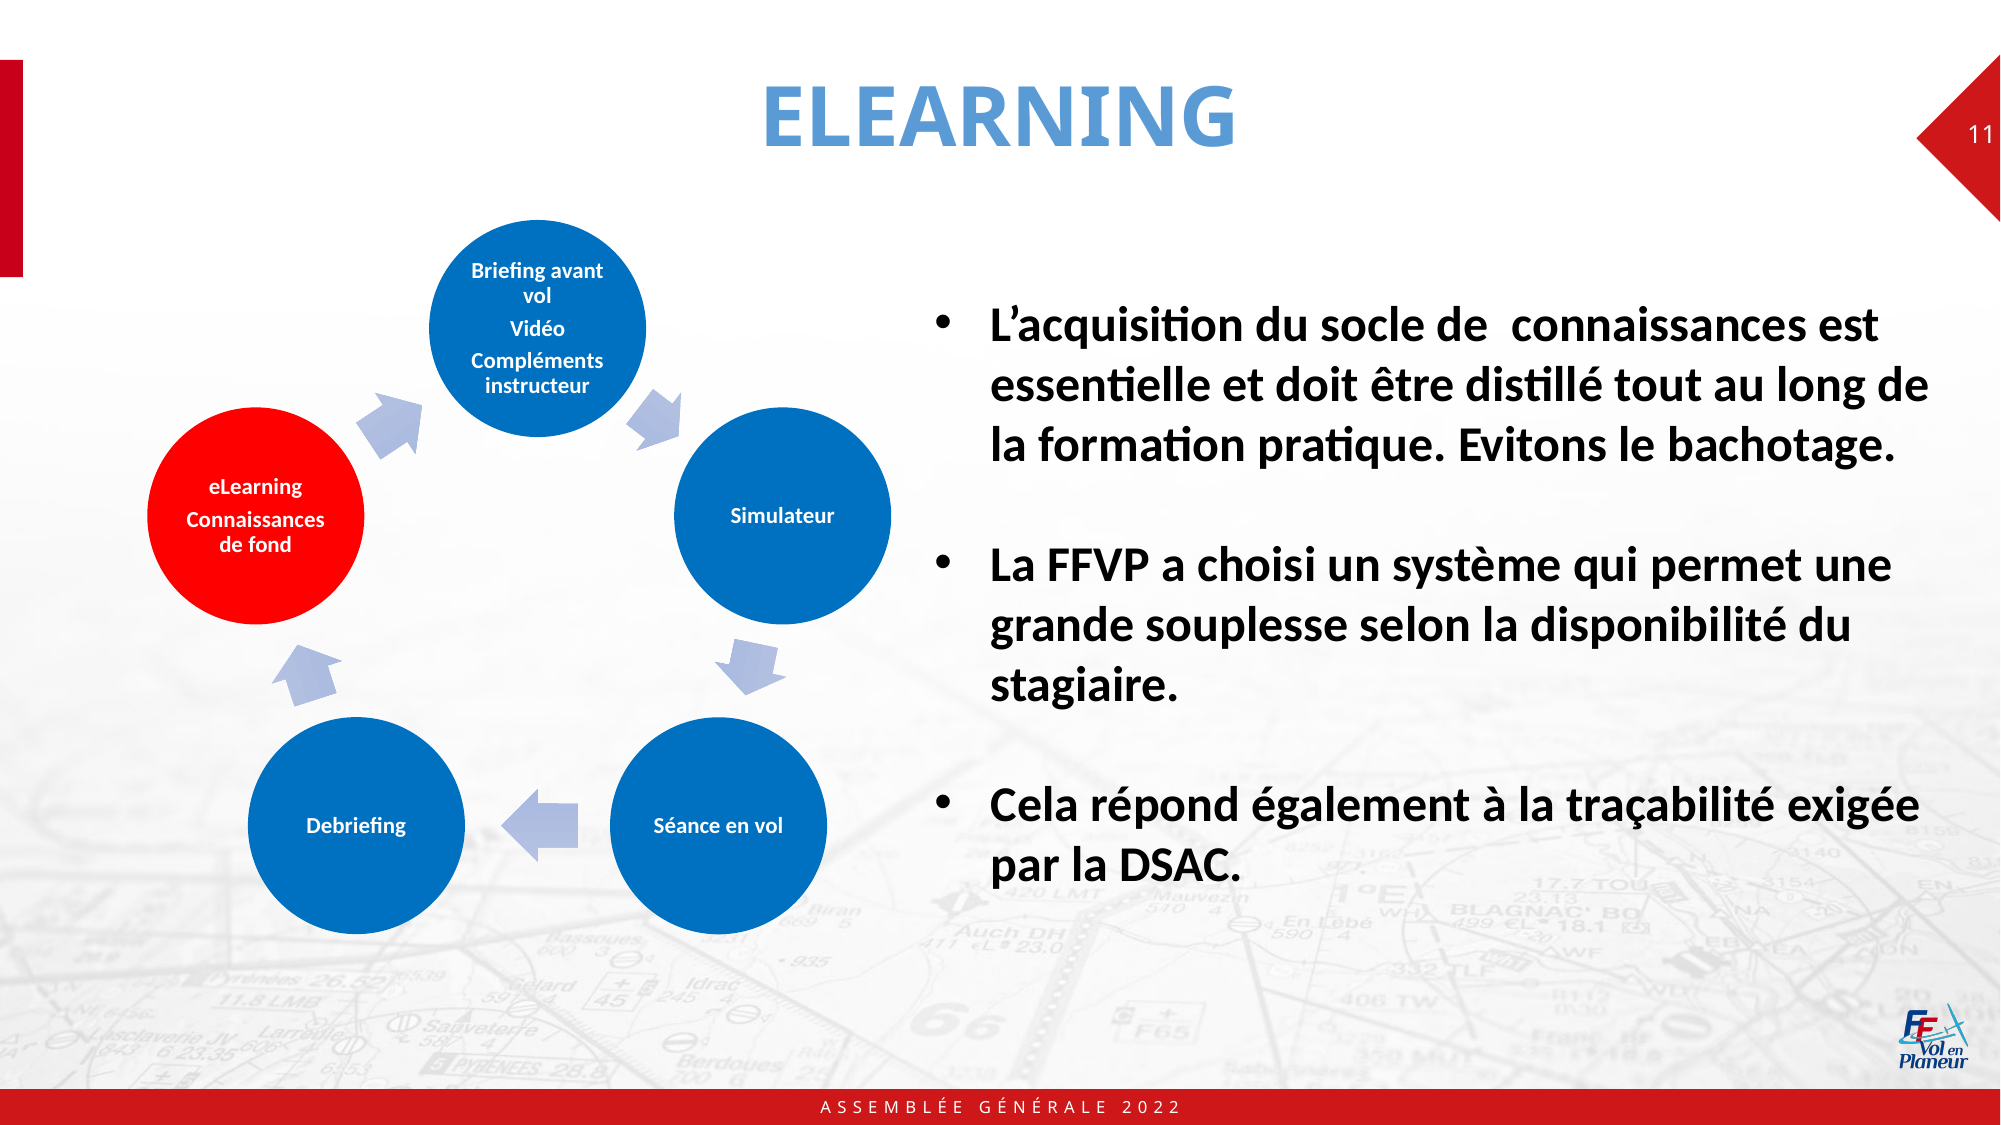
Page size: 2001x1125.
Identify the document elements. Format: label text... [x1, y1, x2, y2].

text_box L’acquisition du socle de connaissances est essentielle et doit être distillé tout au long de la formation pratique. Evitons le bachotage. La FFVP a choisi un système qui permet une grande souplesse selon la disponibilité du stagiaire. Cela répond également à la traçabilité exigée par la DSAC. [919, 283, 1982, 959]
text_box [147, 219, 892, 935]
title ELEARNING [137, 59, 1863, 179]
picture [0, 0, 2001, 1089]
slide_number 11 [1837, 105, 2000, 166]
